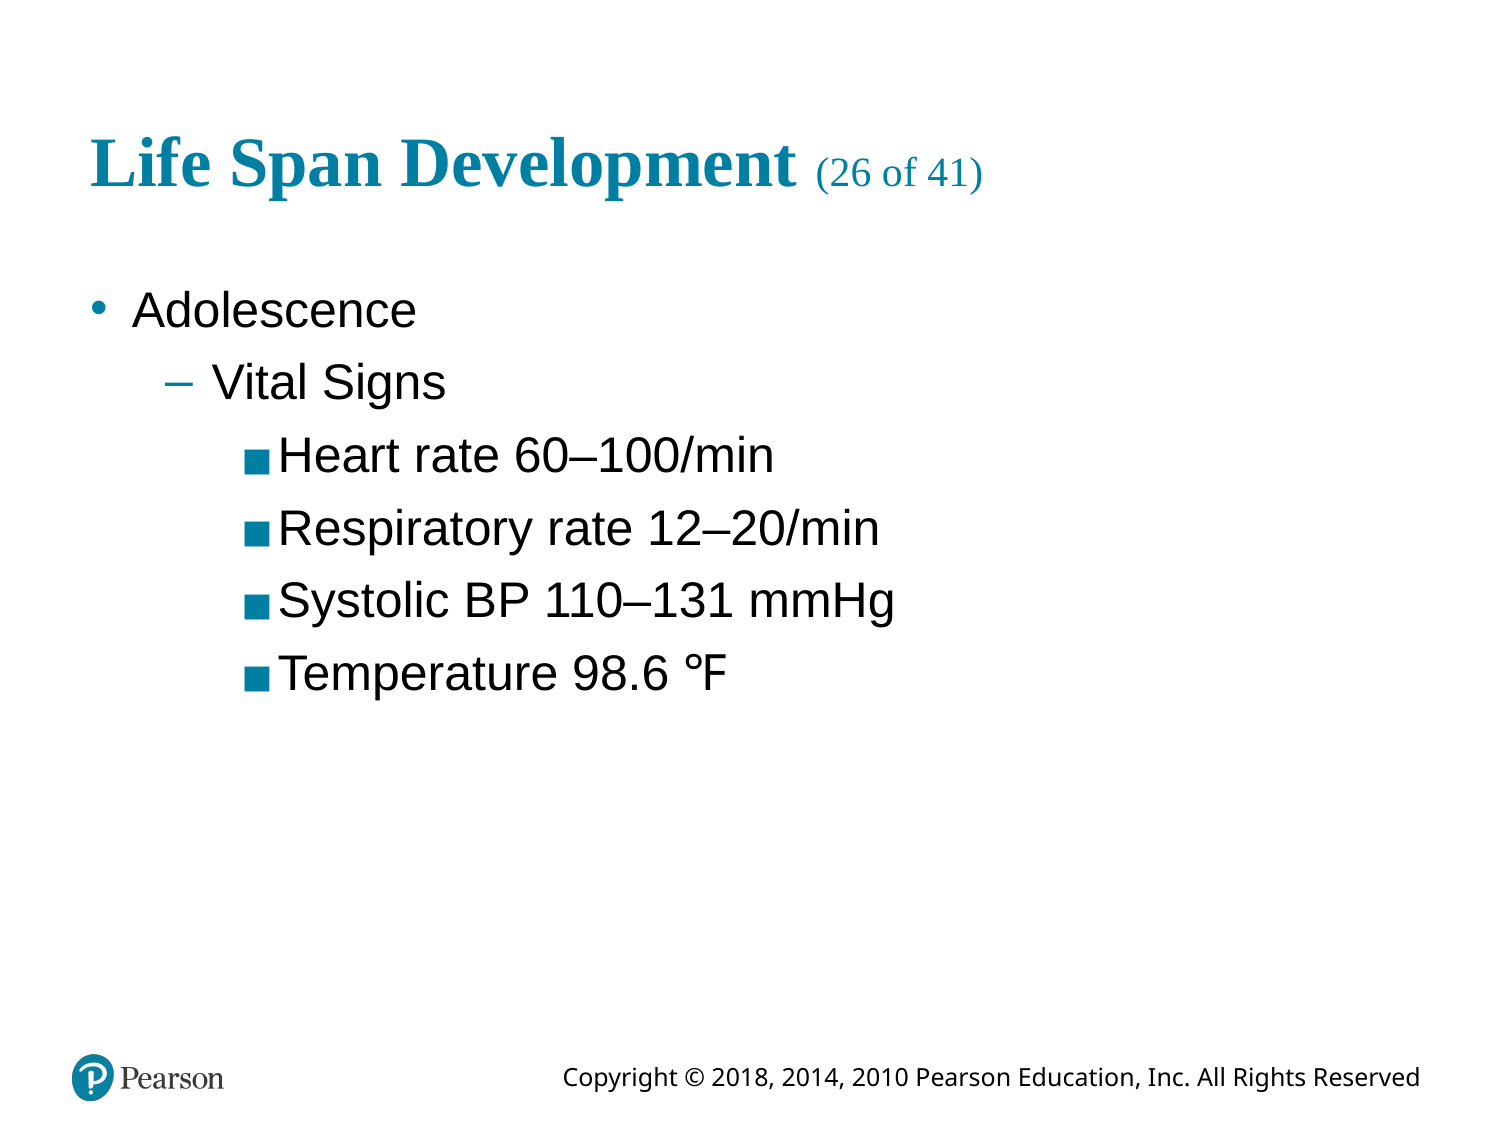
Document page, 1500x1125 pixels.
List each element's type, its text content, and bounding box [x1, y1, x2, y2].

picture [72, 1087, 83, 1101]
title Life Span Development (26 of 41) [75, 35, 1425, 216]
picture [98, 1054, 224, 1101]
list Adolescence Vital Signs Heart rate 60–100/minute Respiratory rate 12–20/minute Systolic B P 110–131 mmHg Temperature 98.6 ℉ [75, 262, 1425, 720]
picture [72, 1054, 88, 1070]
picture [80, 1063, 106, 1088]
